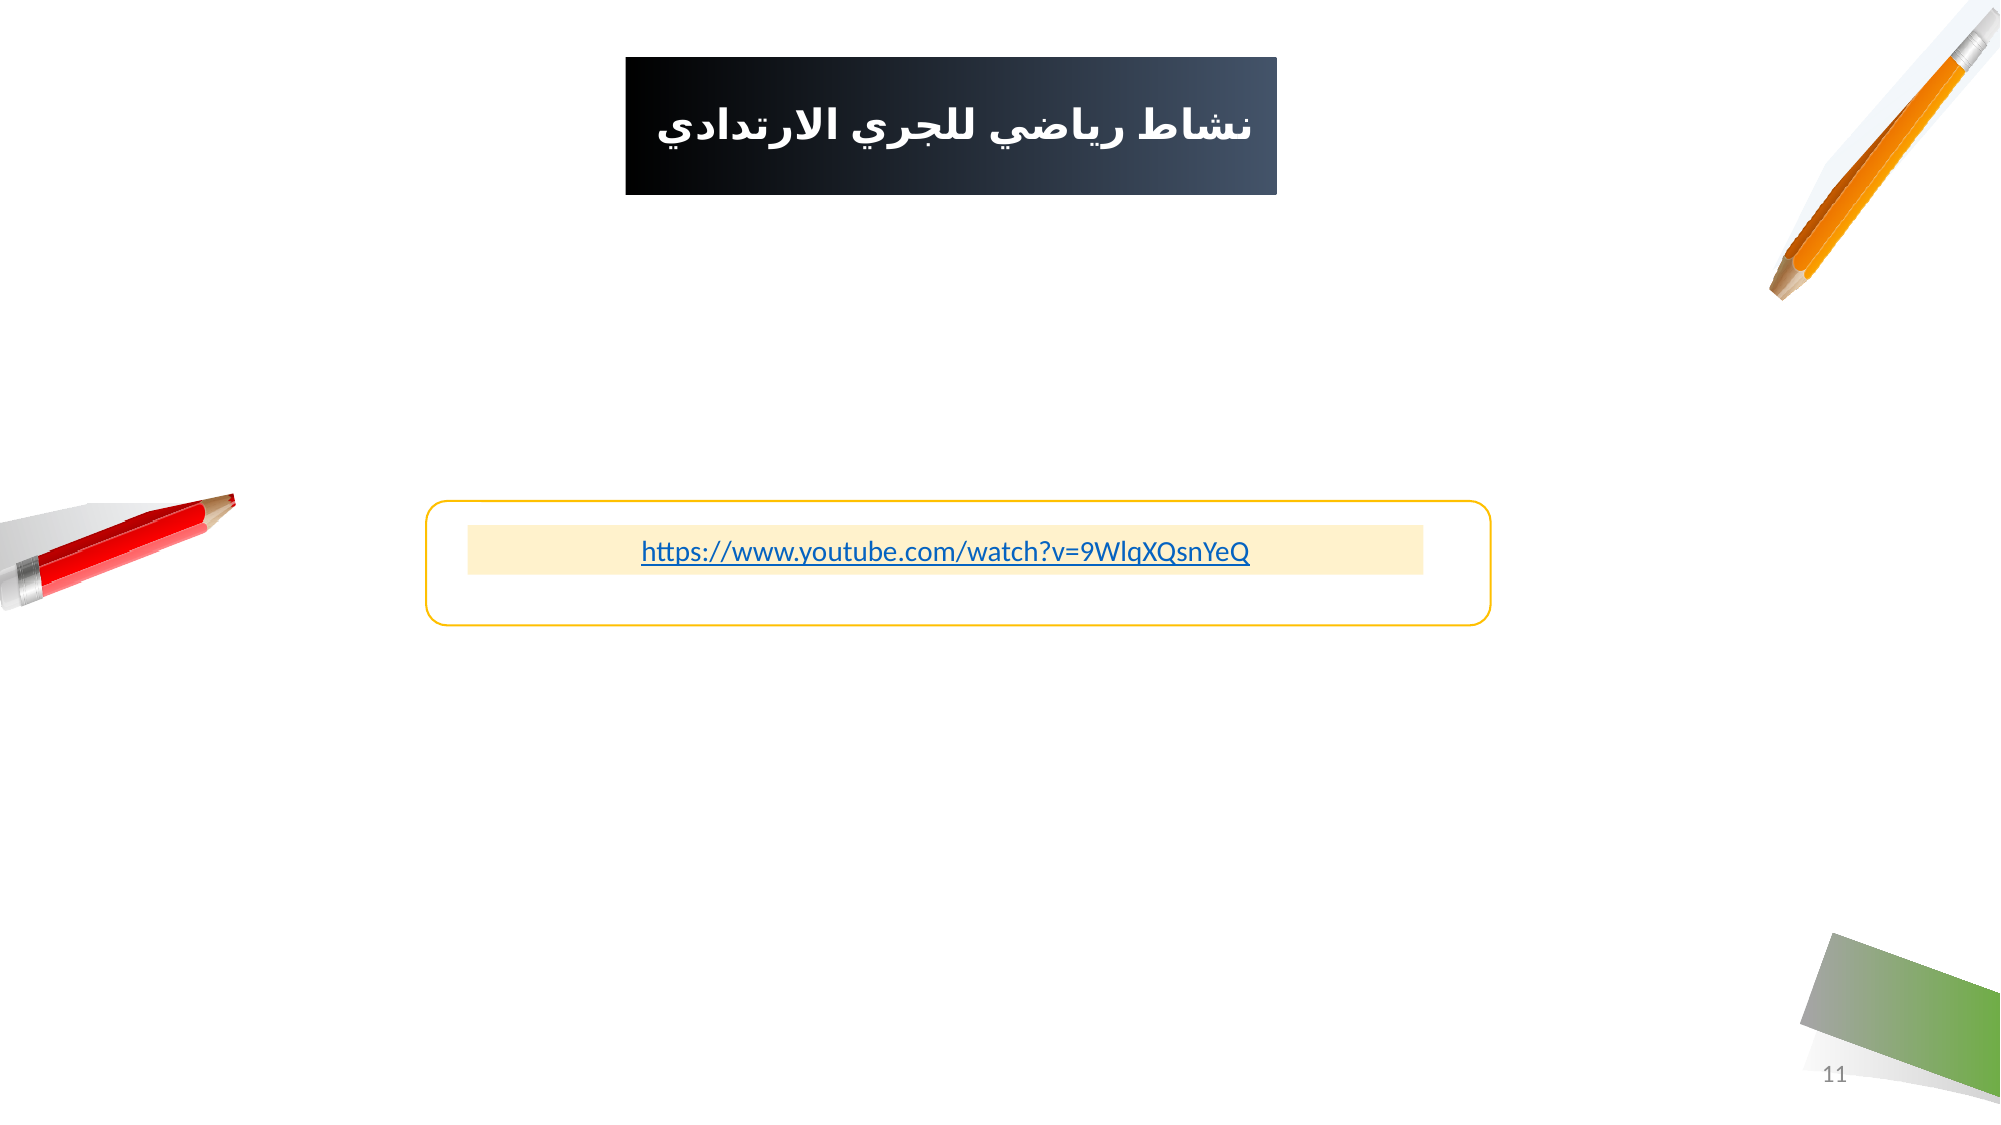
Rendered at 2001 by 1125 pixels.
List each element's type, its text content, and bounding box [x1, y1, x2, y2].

picture [0, 493, 248, 613]
picture [1755, 0, 2000, 322]
slide_number 11 [1412, 1042, 1863, 1103]
text_box https://www.youtube.com/watch?v=9WlqXQsnYeQ [467, 525, 1424, 575]
title نشاط رياضي للجري الارتدادي [625, 57, 1277, 195]
text_box [425, 499, 1492, 627]
